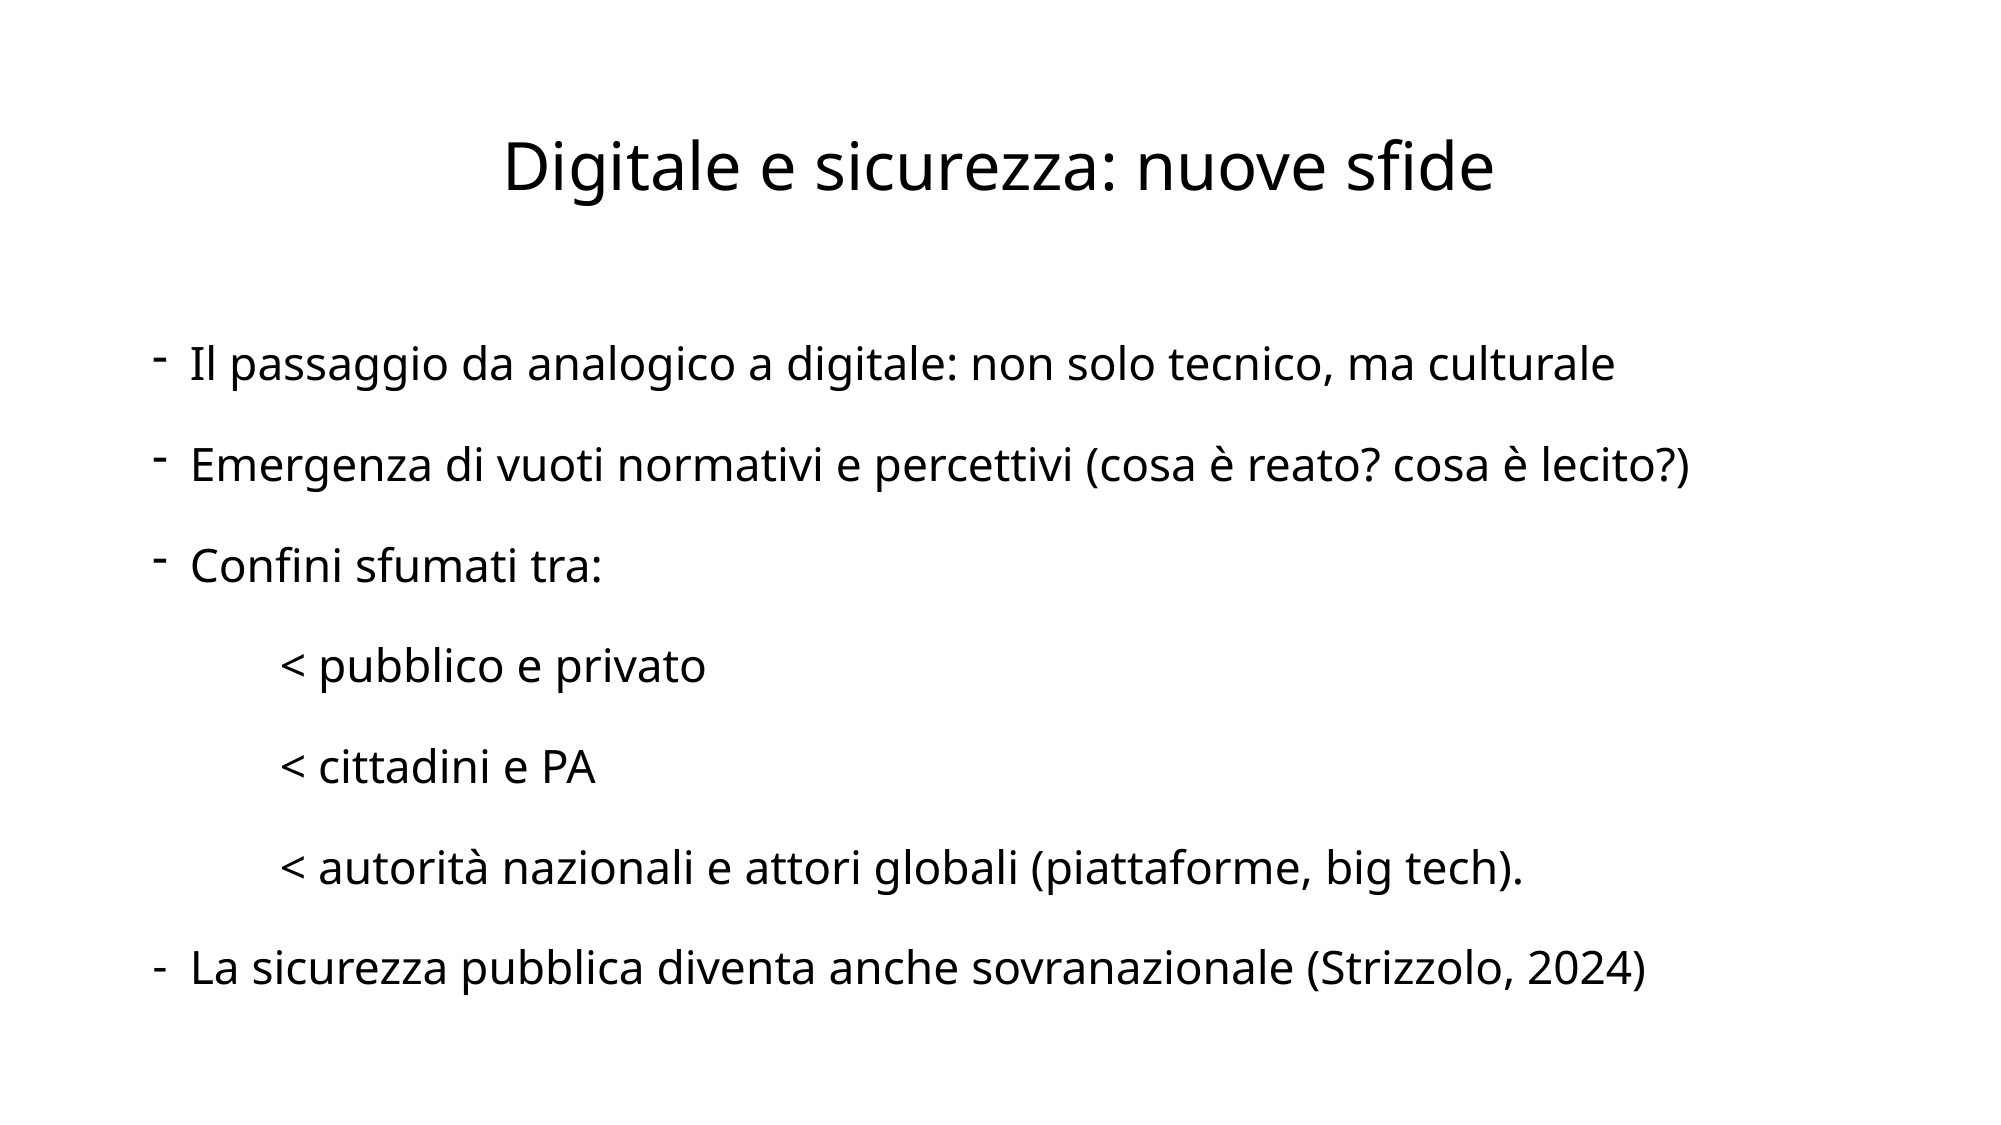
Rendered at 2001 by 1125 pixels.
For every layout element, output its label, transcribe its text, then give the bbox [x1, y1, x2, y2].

list Il passaggio da analogico a digitale: non solo tecnico, ma culturale Emergenza di vuoti normativi e percettivi (cosa è reato? cosa è lecito?) Confini sfumati tra: < pubblico e privato < cittadini e PA < autorità nazionali e attori globali (piattaforme, big tech). La sicurezza pubblica diventa anche sovranazionale (Strizzolo, 2024) [137, 299, 1863, 1014]
title Digitale e sicurezza: nuove sfide [137, 59, 1863, 278]
